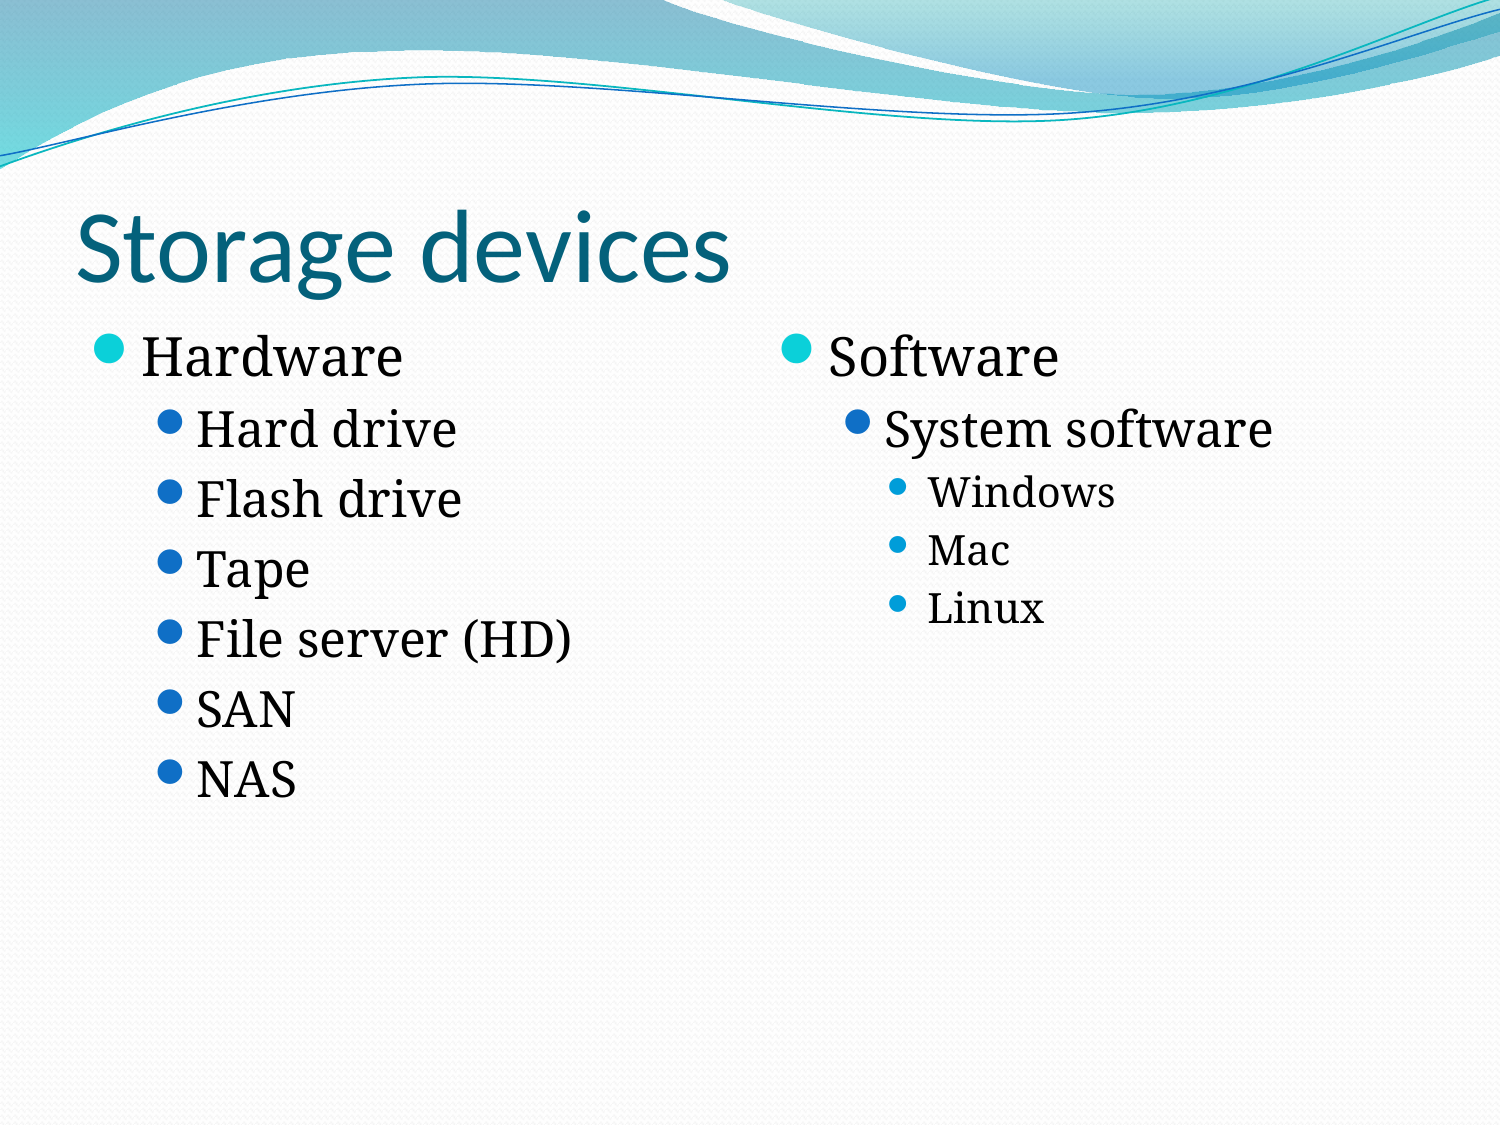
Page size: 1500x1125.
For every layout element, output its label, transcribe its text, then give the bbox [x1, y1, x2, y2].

title Storage devices [75, 115, 1425, 303]
list Hardware Hard drive Flash drive Tape File server (HD) SAN NAS [75, 314, 738, 1043]
list Software System software Windows Mac Linux [762, 314, 1425, 1043]
